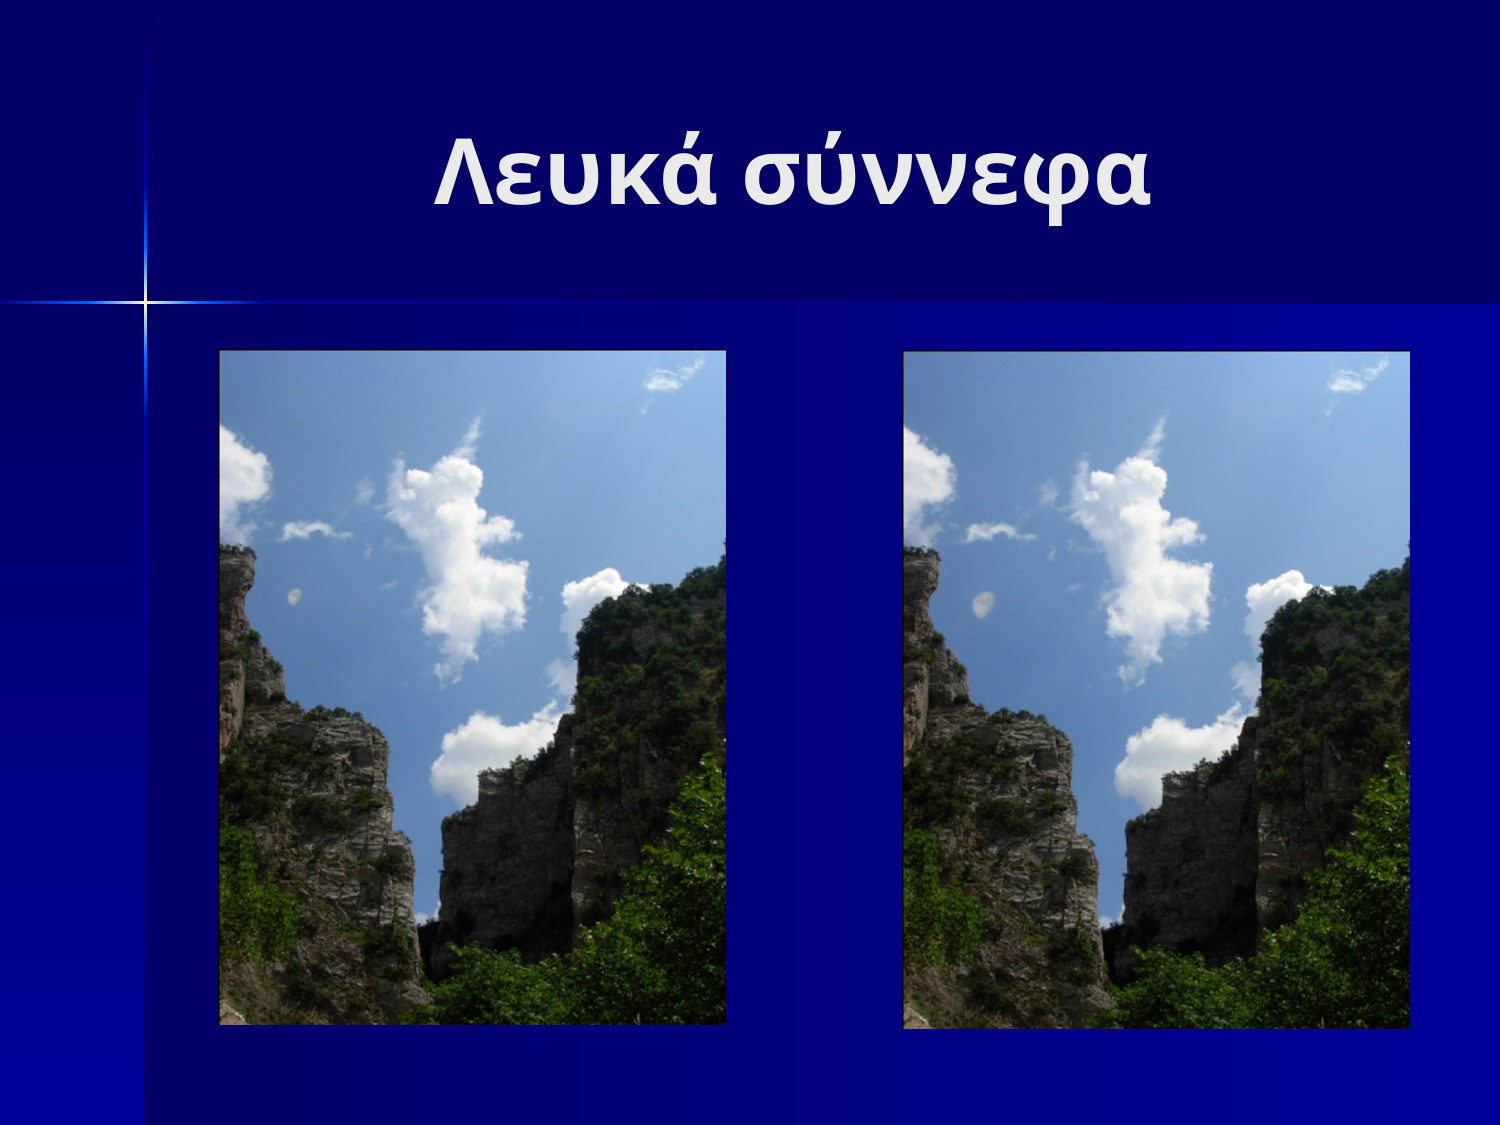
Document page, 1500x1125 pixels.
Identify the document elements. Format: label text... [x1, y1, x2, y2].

title Λευκά σύννεφα [174, 49, 1413, 286]
picture [902, 349, 1410, 1029]
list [218, 349, 726, 1026]
